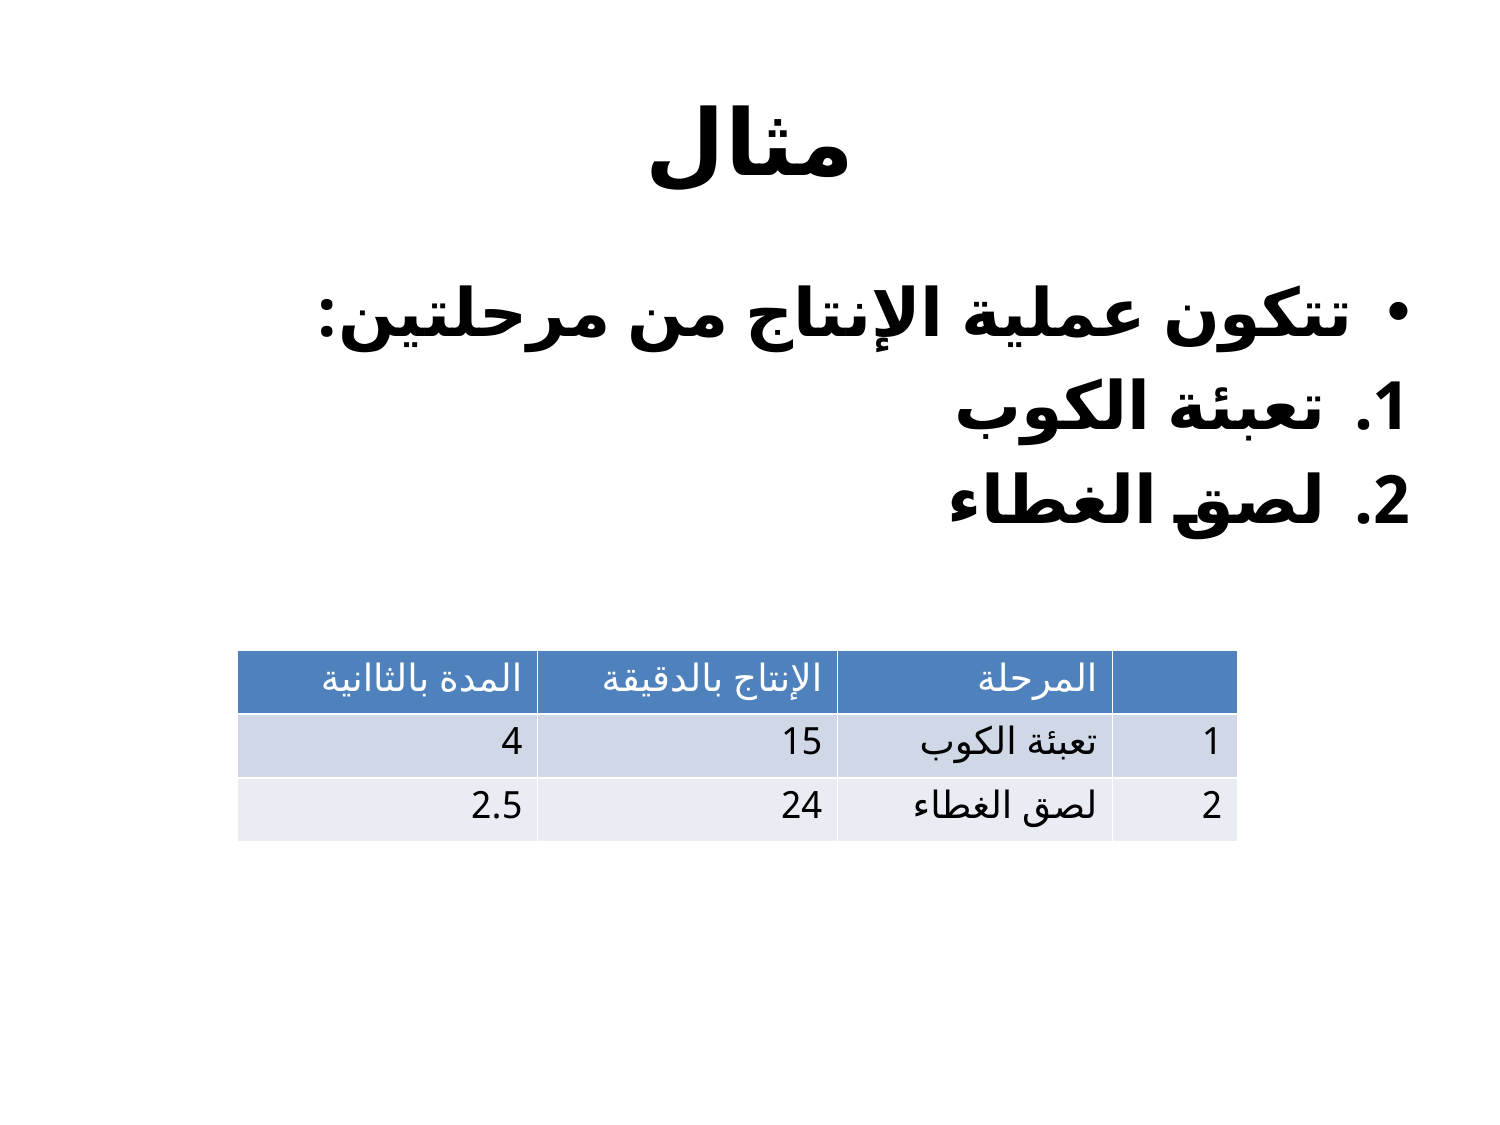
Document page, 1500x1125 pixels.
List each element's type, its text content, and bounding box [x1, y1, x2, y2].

title مثال [75, 45, 1425, 233]
table_header المدة بالثاانية [238, 651, 537, 713]
table_header [1113, 651, 1237, 713]
table_cell 1 [1113, 715, 1237, 777]
table_cell لصق الغطاء [838, 779, 1112, 841]
table_cell 15 [538, 715, 837, 777]
table_header المرحلة [838, 651, 1112, 713]
table_cell 2 [1113, 779, 1237, 841]
table_cell 4 [238, 715, 537, 777]
table_cell 24 [538, 779, 837, 841]
list تتكون عملية الإنتاج من مرحلتين: تعبئة الكوب لصق الغطاء [75, 262, 1425, 1005]
table_cell تعبئة الكوب [838, 715, 1112, 777]
table_header الإنتاج بالدقيقة [538, 651, 837, 713]
table_cell 2.5 [238, 779, 537, 841]
